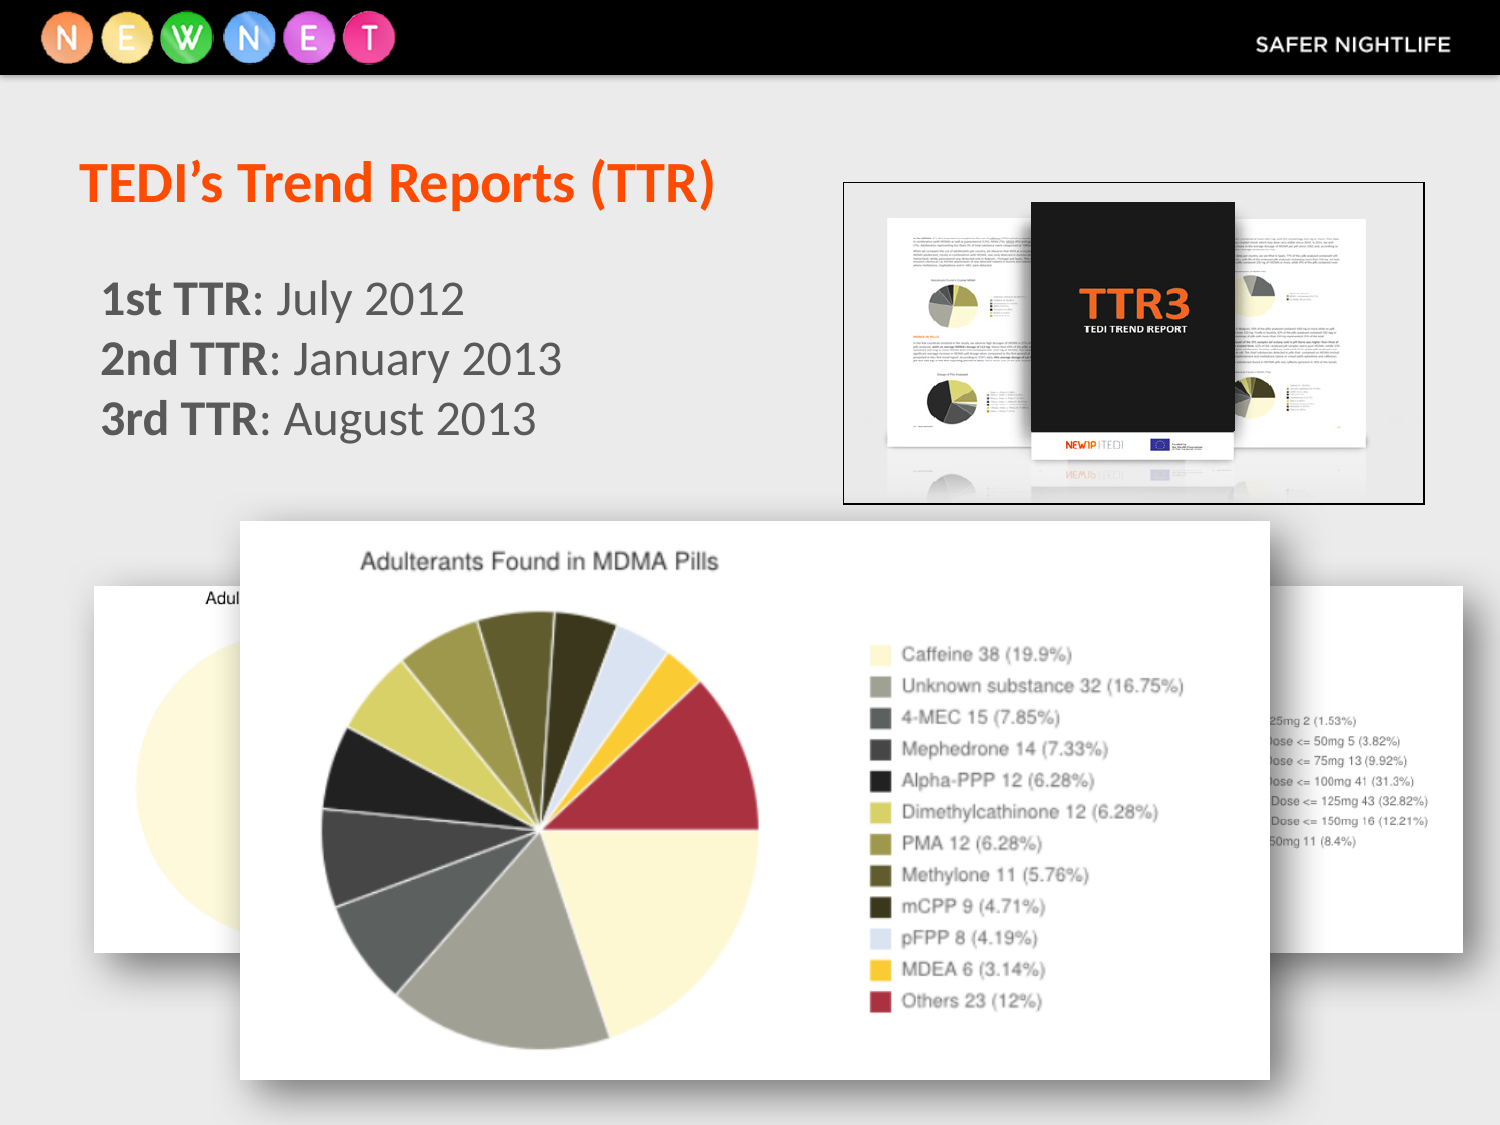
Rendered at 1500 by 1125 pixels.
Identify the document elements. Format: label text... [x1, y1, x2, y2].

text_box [0, 0, 1500, 76]
text_box TEDI’s Trend Reports (TTR) [64, 137, 772, 192]
picture [94, 520, 1463, 1080]
text_box 1st TTR: July 2012 2nd TTR: January 2013 3rd TTR: August 2013 [85, 257, 839, 453]
picture [844, 182, 1424, 504]
picture [40, 8, 396, 71]
